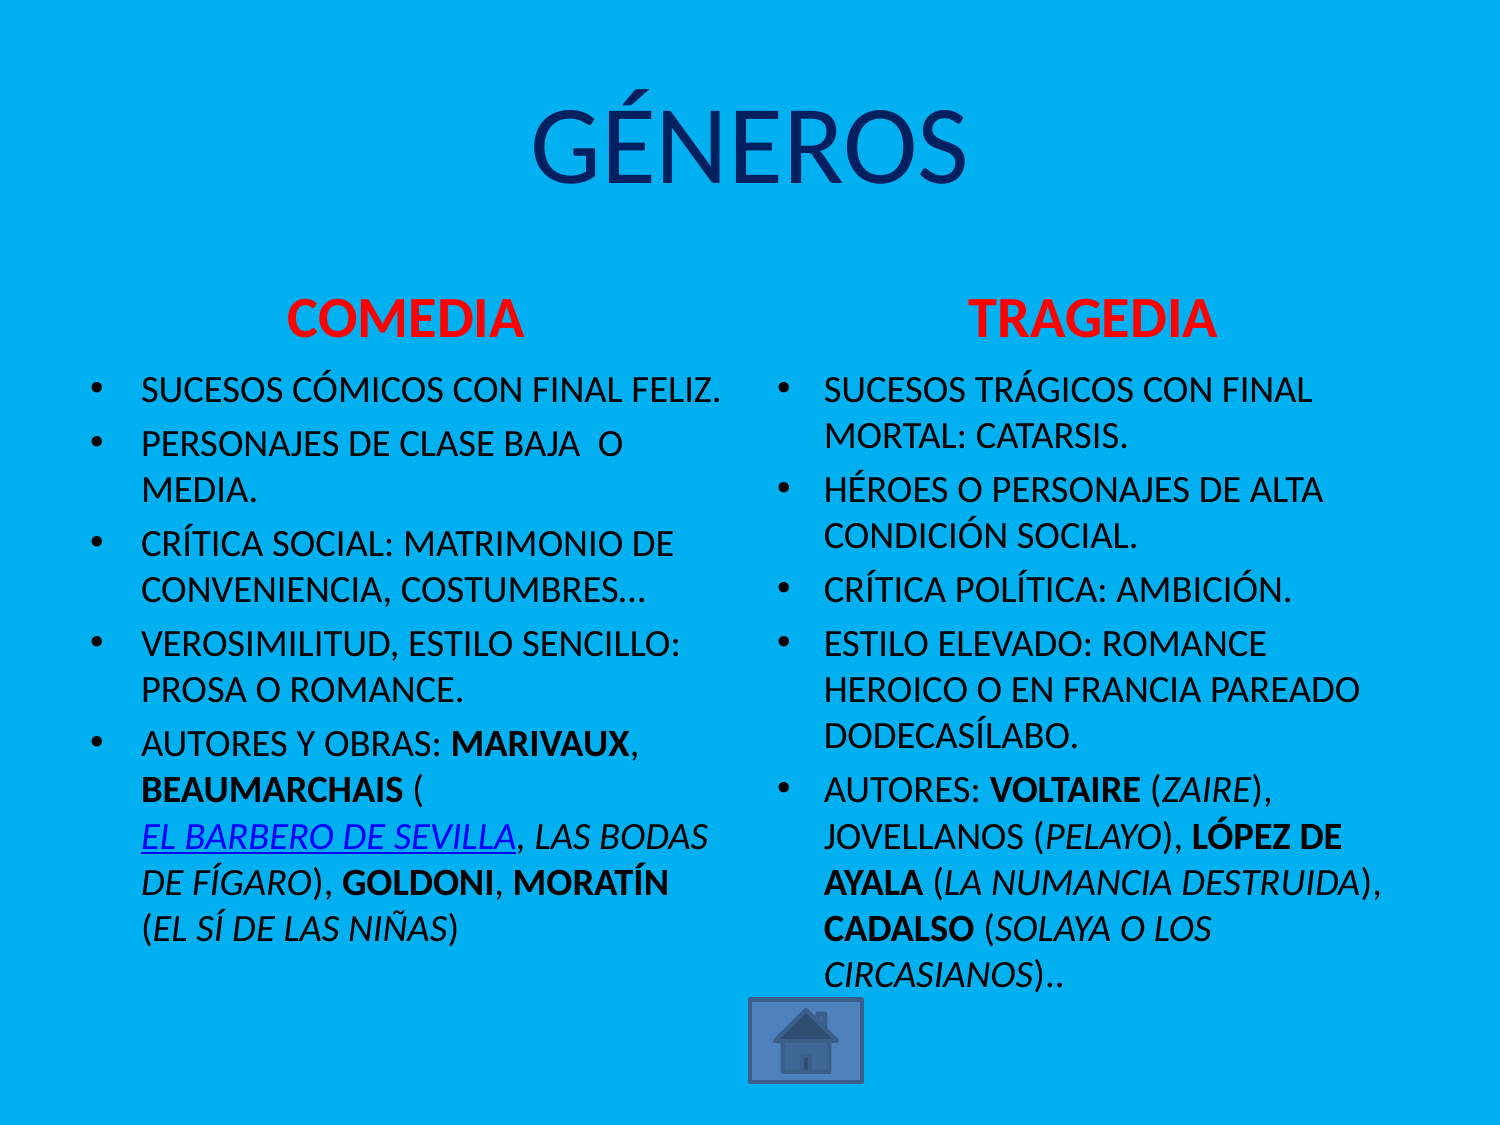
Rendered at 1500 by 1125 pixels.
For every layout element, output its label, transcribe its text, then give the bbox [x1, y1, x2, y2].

list COMEDIA [75, 251, 738, 356]
list TRAGEDIA [761, 251, 1425, 356]
title GÉNEROS [75, 45, 1425, 233]
list SUCESOS CÓMICOS CON FINAL FELIZ. PERSONAJES DE CLASE BAJA O MEDIA. CRÍTICA SOCIAL: MATRIMONIO DE CONVENIENCIA, COSTUMBRES… VEROSIMILITUD, ESTILO SENCILLO: PROSA O ROMANCE. AUTORES Y OBRAS: MARIVAUX, BEAUMARCHAIS ( EL BARBERO DE SEVILLA, LAS BODAS DE FÍGARO), GOLDONI, MORATÍN (EL SÍ DE LAS NIÑAS) [75, 356, 738, 1005]
list SUCESOS TRÁGICOS CON FINAL MORTAL: CATARSIS. HÉROES O PERSONAJES DE ALTA CONDICIÓN SOCIAL. CRÍTICA POLÍTICA: AMBICIÓN. ESTILO ELEVADO: ROMANCE HEROICO O EN FRANCIA PAREADO DODECASÍLABO. AUTORES: VOLTAIRE (ZAIRE), JOVELLANOS (PELAYO), LÓPEZ DE AYALA (LA NUMANCIA DESTRUIDA), CADALSO (SOLAYA O LOS CIRCASIANOS).. [761, 356, 1425, 1005]
text_box [748, 997, 864, 1084]
